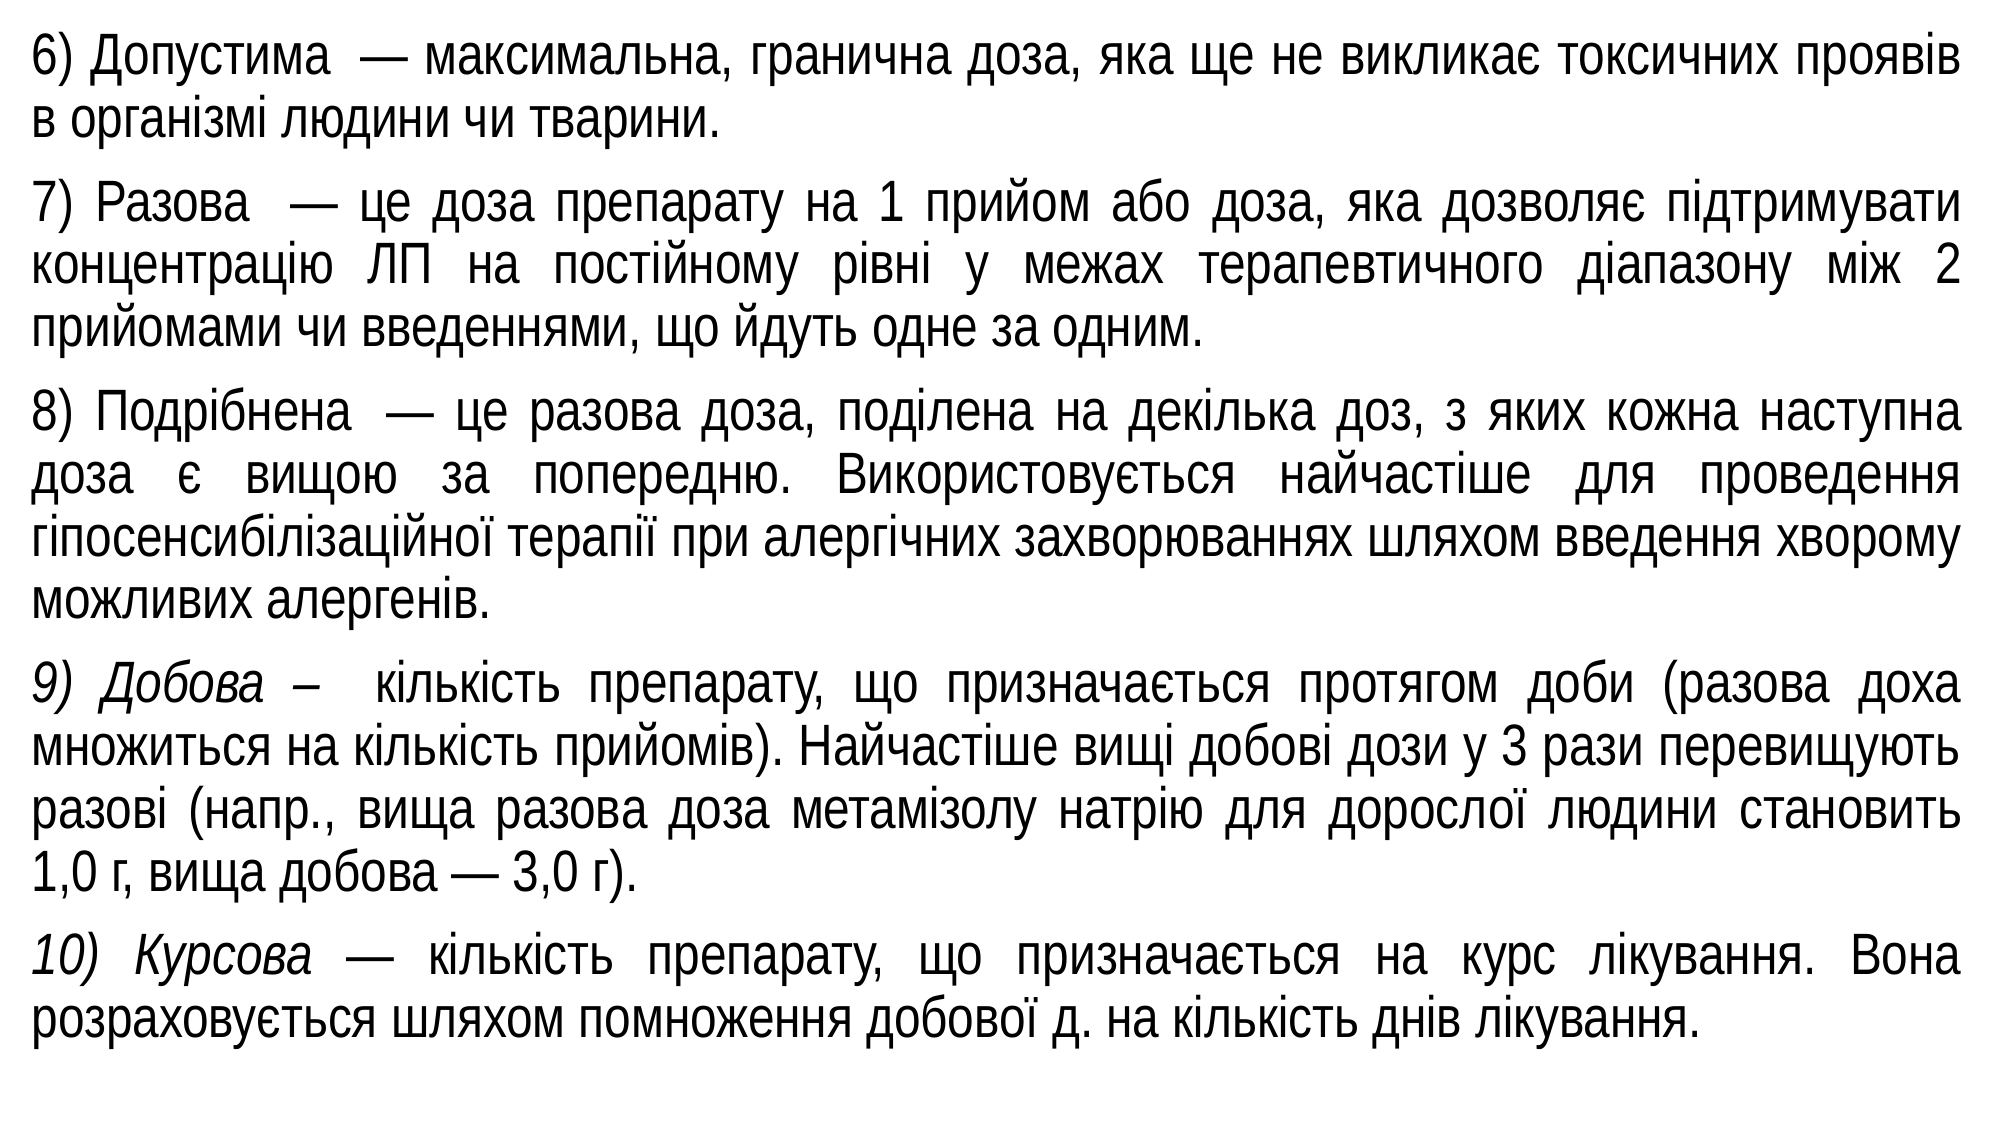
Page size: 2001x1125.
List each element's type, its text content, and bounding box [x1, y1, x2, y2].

list 6) Допустима — максимальна, гранична доза, яка ще не викликає токсичних проявів в організмі людини чи тварини. 7) Разова — це доза препарату на 1 прийом або доза, яка дозволяє підтримувати концентрацію ЛП на постійному рівні у межах терапевтичного діапазону між 2 прийомами чи введеннями, що йдуть одне за одним. 8) Подрібнена — це разова доза, поділена на декілька доз, з яких кожна наступна доза є вищою за попередню. Використовується найчастіше для проведення гіпосенсибілізаційної терапії при алергічних захворюваннях шляхом введення хворому можливих алергенів. 9) Добова – кількість препарату, що призначається протягом доби (разова доха множиться на кількість прийомів). Найчастіше вищі добові дози у 3 рази перевищують разові (напр., вища разова доза метамізолу натрію для дорослої людини становить 1,0 г, вища добова — 3,0 г). 10) Курсова — кількість препарату, що призначається на курс лікування. Вона розраховується шляхом помноження добової д. на кількість днів лікування. [16, 16, 1978, 1086]
